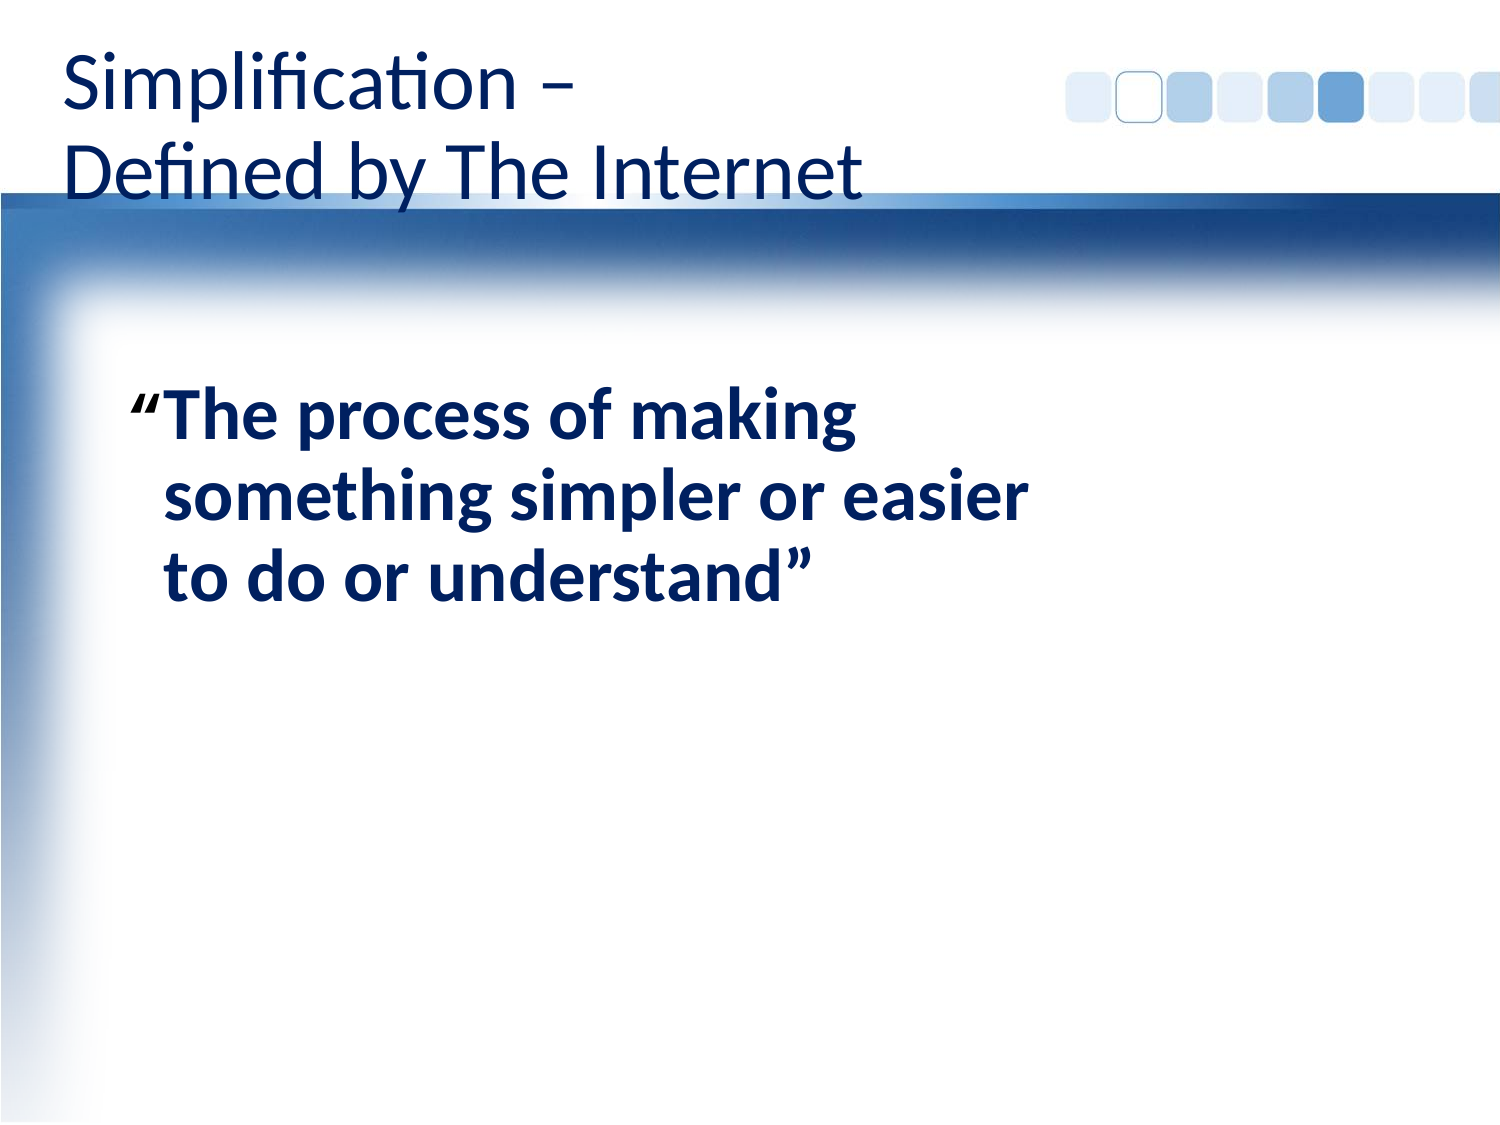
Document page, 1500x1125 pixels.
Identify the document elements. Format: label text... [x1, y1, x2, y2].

list “The process of making something simpler or easier to do or understand” [88, 375, 1079, 621]
title Simplification – Defined by The Internet [62, 37, 1438, 220]
picture [0, 0, 1500, 1125]
